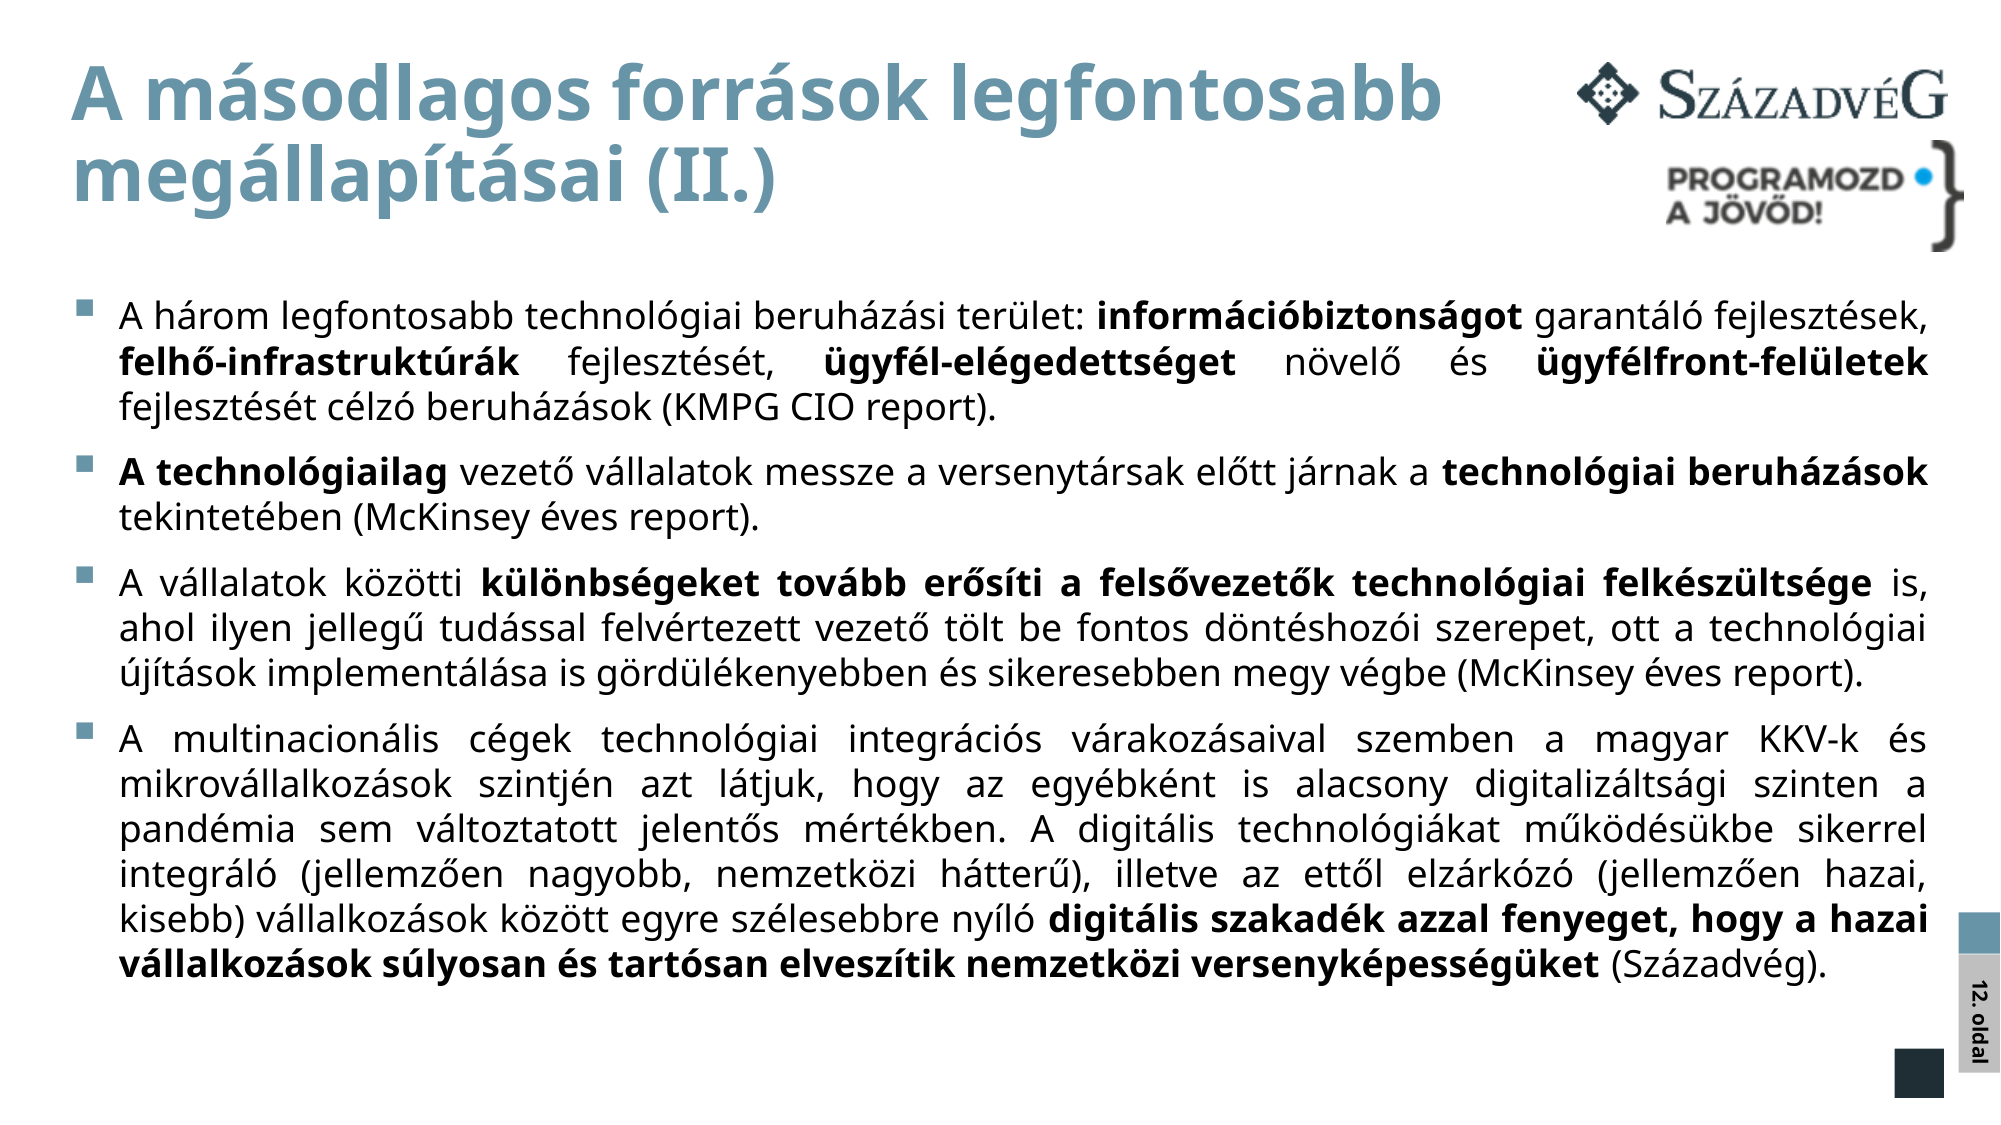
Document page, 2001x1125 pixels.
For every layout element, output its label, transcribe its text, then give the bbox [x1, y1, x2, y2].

title A másodlagos források legfontosabb megállapításai (II.) [56, 48, 1514, 215]
text_box 12. oldal [1958, 954, 2000, 1073]
text_box [1958, 912, 2000, 954]
picture [1666, 140, 1964, 252]
picture [1577, 62, 1948, 125]
list A három legfontosabb technológiai beruházási terület: információbiztonságot garantáló fejlesztések, felhő-infrastruktúrák fejlesztését, ügyfél-elégedettséget növelő és ügyfélfront-felületek fejlesztését célzó beruházások (KMPG CIO report). A technológiailag vezető vállalatok messze a versenytársak előtt járnak a technológiai beruházások tekintetében (McKinsey éves report). A vállalatok közötti különbségeket tovább erősíti a felsővezetők technológiai felkészültsége is, ahol ilyen jellegű tudással felvértezett vezető tölt be fontos döntéshozói szerepet, ott a technológiai újítások implementálása is gördülékenyebben és sikeresebben megy végbe (McKinsey éves report). A multinacionális cégek technológiai integrációs várakozásaival szemben a magyar KKV-k és mikrovállalkozások szintjén azt látjuk, hogy az egyébként is alacsony digitalizáltsági szinten a pandémia sem változtatott jelentős mértékben. A digitális technológiákat működésükbe sikerrel integráló (jellemzően nagyobb, nemzetközi hátterű), illetve az ettől elzárkózó (jellemzően hazai, kisebb) vállalkozások között egyre szélesebbre nyíló digitális szakadék azzal fenyeget, hogy a hazai vállalkozások súlyosan és tartósan elveszítik nemzetközi versenyképességüket (Századvég). [56, 285, 1945, 1098]
